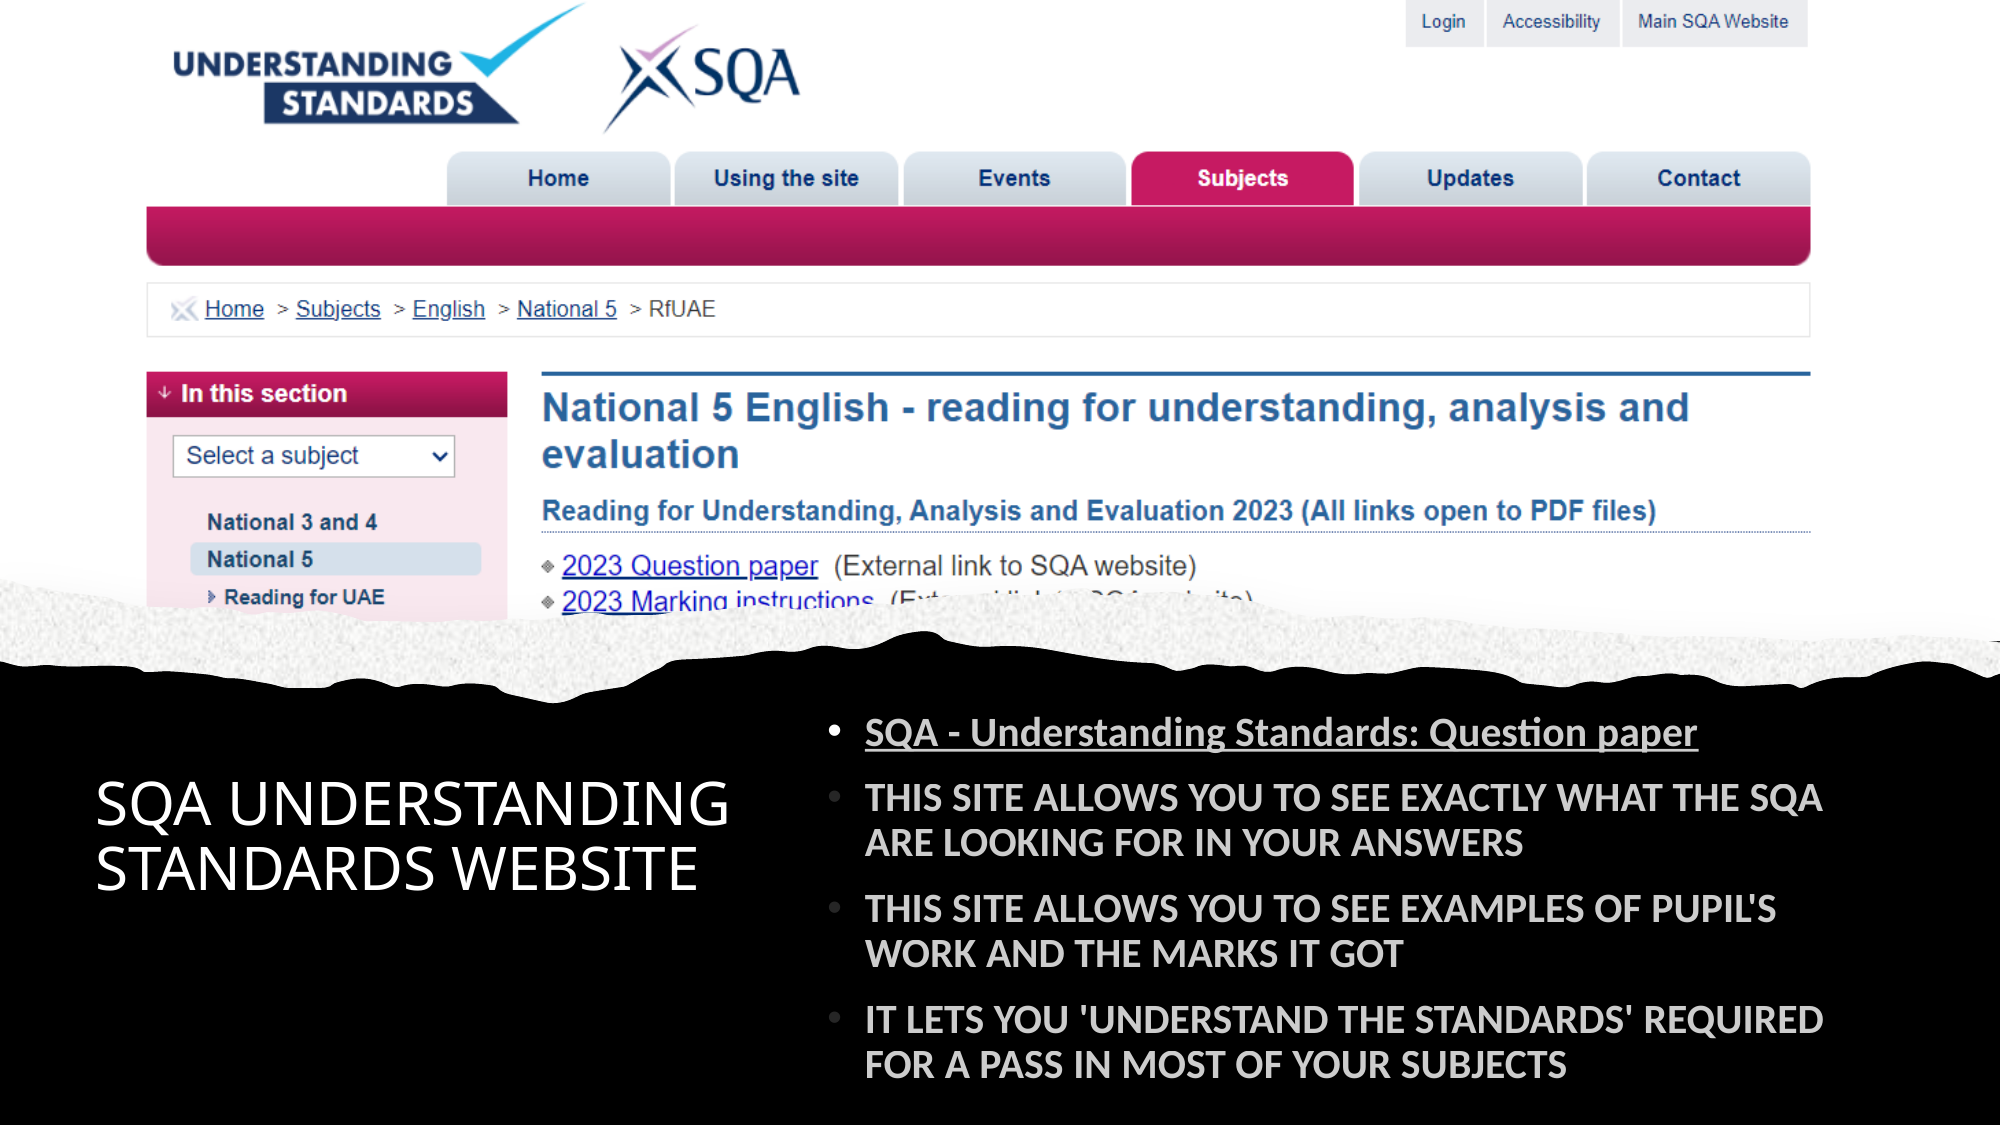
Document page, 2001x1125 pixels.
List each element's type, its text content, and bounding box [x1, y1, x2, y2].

text_box [0, 704, 2000, 1125]
list SQA - Understanding Standards: Question paper THIS SITE ALLOWS YOU TO SEE EXACTLY WHAT THE SQA ARE LOOKING FOR IN YOUR ANSWERS THIS SITE ALLOWS YOU TO SEE EXAMPLES OF PUPIL'S WORK AND THE MARKS IT GOT IT LETS YOU 'UNDERSTAND THE STANDARDS' REQUIRED FOR A PASS IN MOST OF YOUR SUBJECTS [812, 704, 1863, 1065]
title SQA UNDERSTANDING STANDARDS WEBSITE [80, 766, 801, 959]
picture [0, 0, 2000, 578]
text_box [0, 578, 2000, 704]
